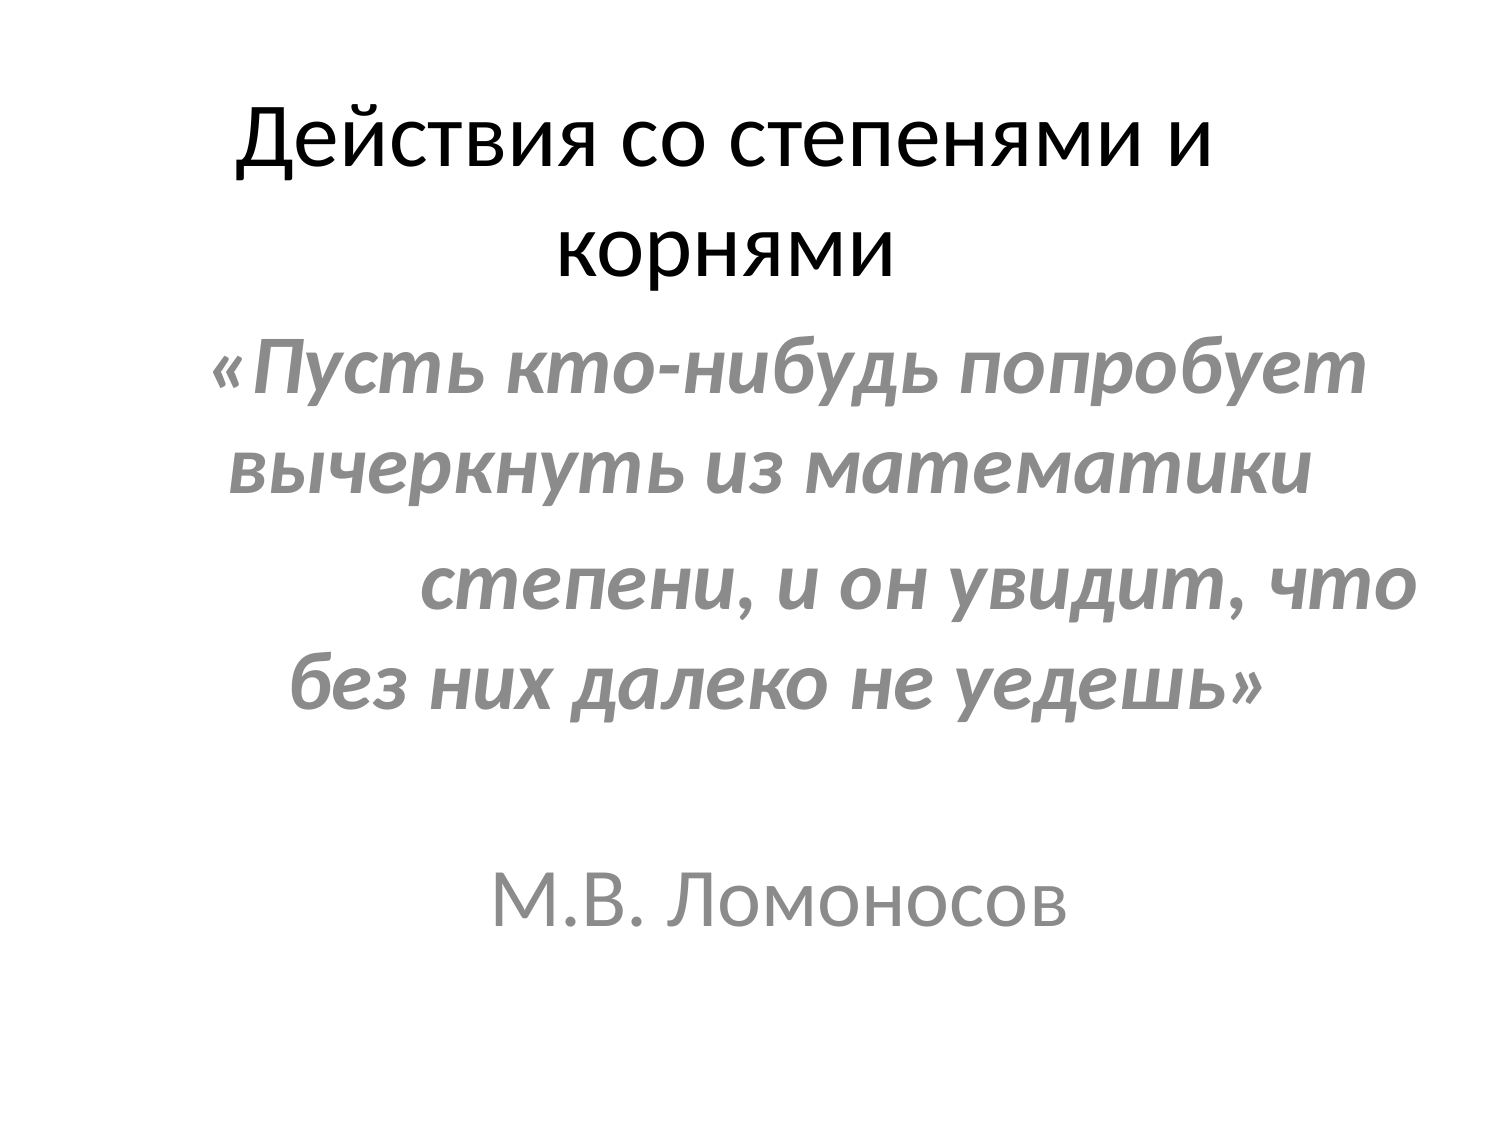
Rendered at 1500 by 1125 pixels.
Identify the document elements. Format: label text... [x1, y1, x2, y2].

title Действия со степенями и корнями [88, 54, 1364, 315]
subtitle «Пусть кто-нибудь попробует вычеркнуть из математики степени, и он увидит, что без них далеко не уедешь» М.В. Ломоносов [112, 302, 1447, 1035]
